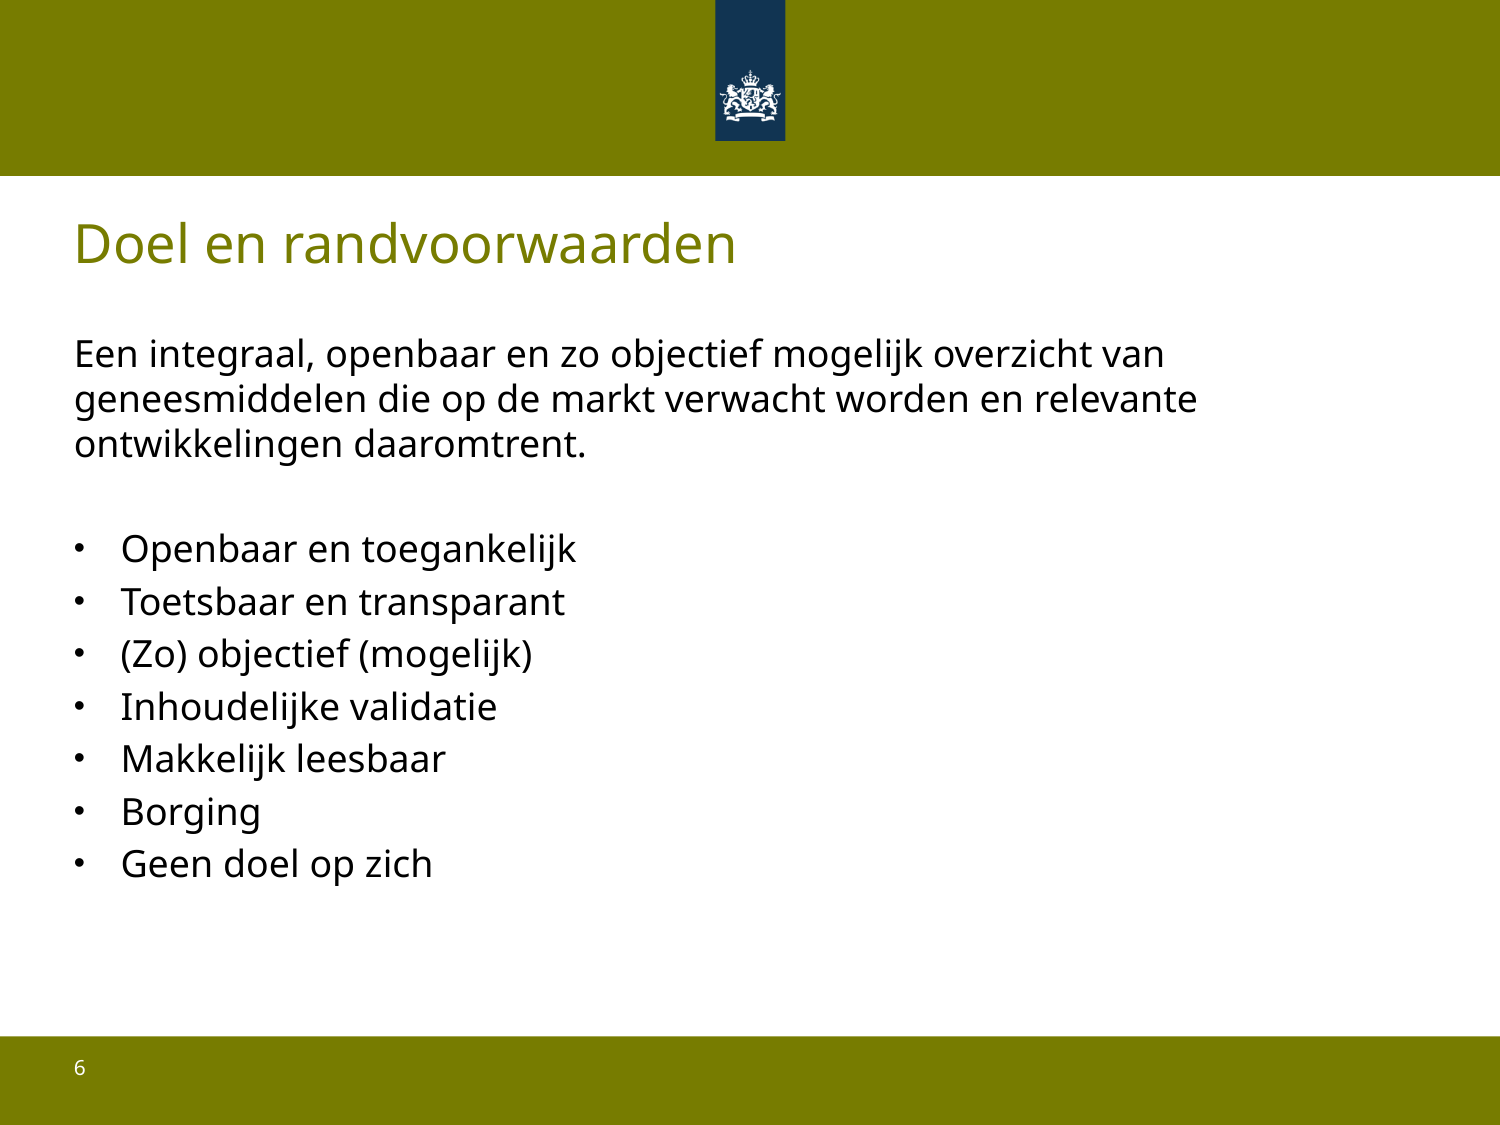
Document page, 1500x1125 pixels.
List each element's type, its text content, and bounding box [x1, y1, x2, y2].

picture [0, 0, 1500, 141]
title Doel en randvoorwaarden [73, 177, 1426, 307]
slide_number 6 [73, 1054, 191, 1115]
list Een integraal, openbaar en zo objectief mogelijk overzicht van geneesmiddelen die op de markt verwacht worden en relevante ontwikkelingen daaromtrent. Openbaar en toegankelijk Toetsbaar en transparant (Zo) objectief (mogelijk) Inhoudelijke validatie Makkelijk leesbaar Borging Geen doel op zich [73, 330, 1426, 1030]
